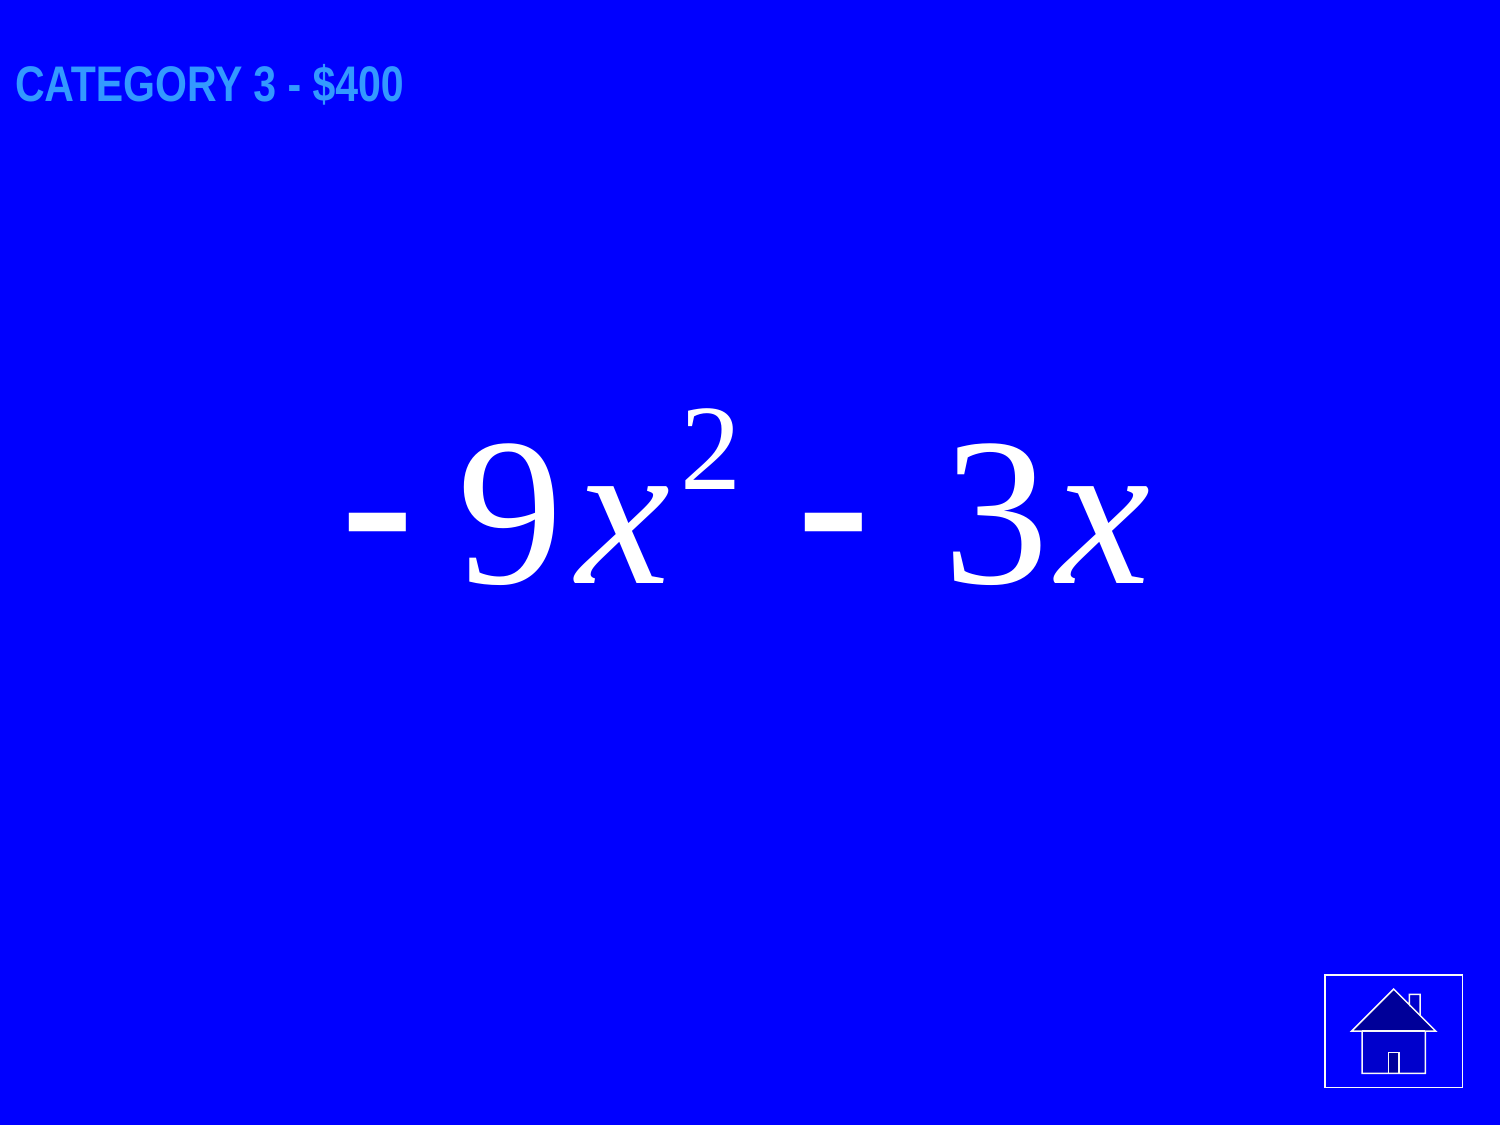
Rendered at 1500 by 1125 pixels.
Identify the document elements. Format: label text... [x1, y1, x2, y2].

title CATEGORY 3 - $400 [0, 37, 1276, 126]
text_box [1324, 975, 1463, 1088]
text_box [310, 354, 1192, 637]
